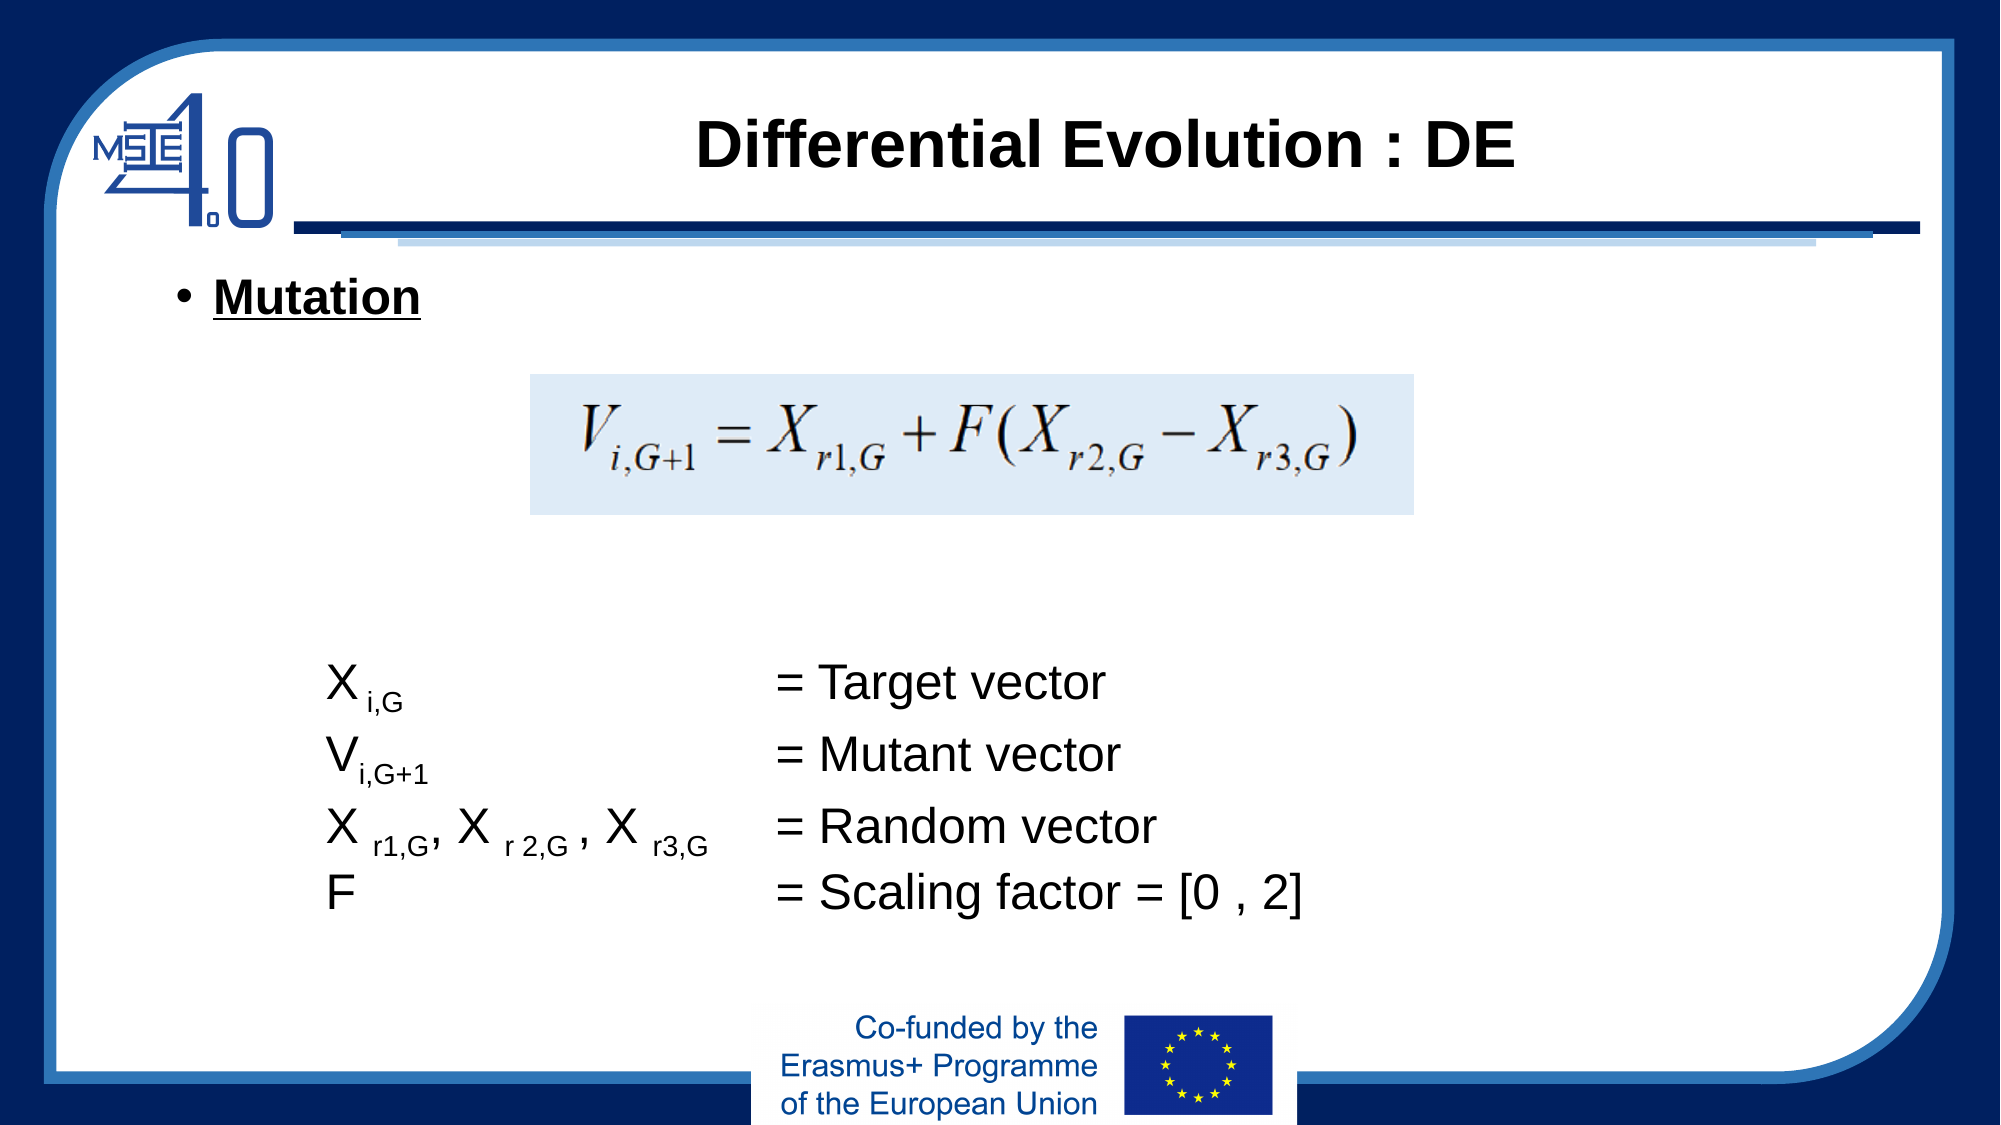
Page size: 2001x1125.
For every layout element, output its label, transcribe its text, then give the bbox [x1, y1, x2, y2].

picture [530, 373, 1415, 516]
title Differential Evolution : DE [294, 73, 1921, 220]
picture [751, 1026, 1298, 1125]
list Mutation X i,G = Target vector Vi,G+1 = Mutant vector X r1,G, X r 2,G , X r3,G = Random vector F = Scaling factor = [0 , 2] [85, 264, 1815, 1026]
